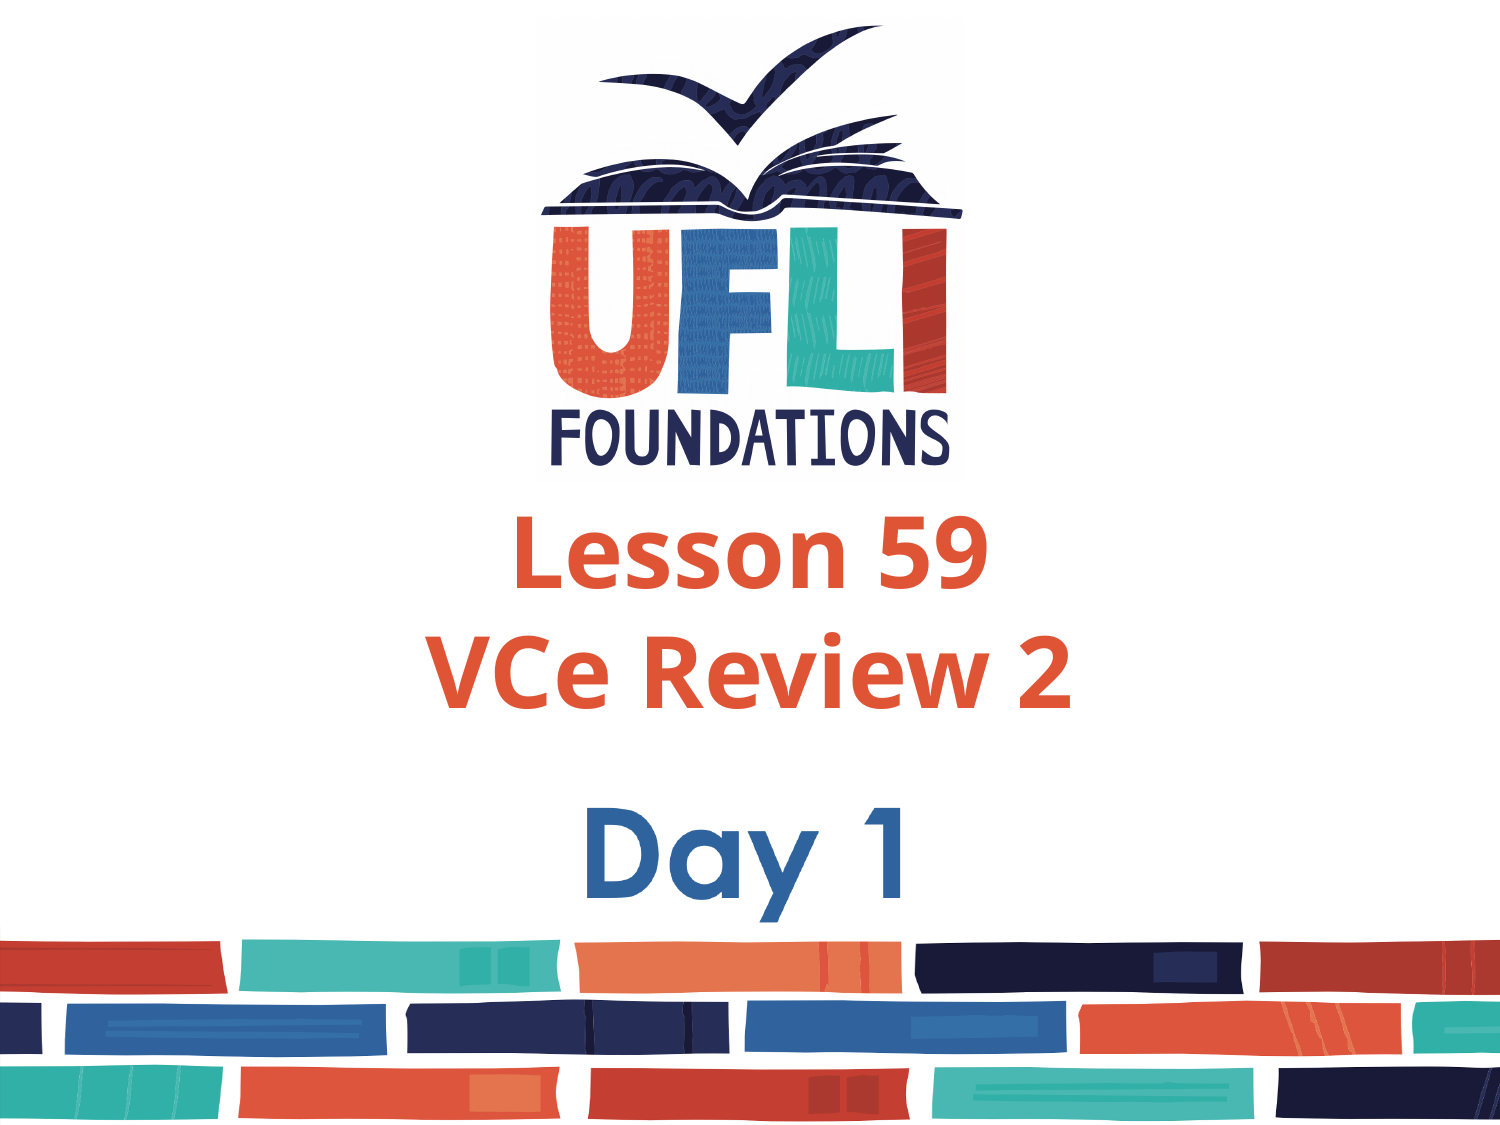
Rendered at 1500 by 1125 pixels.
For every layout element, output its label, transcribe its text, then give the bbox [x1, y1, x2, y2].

text_box Lesson 59 VCe Review 2 [149, 481, 1351, 753]
picture [0, 0, 1500, 1125]
